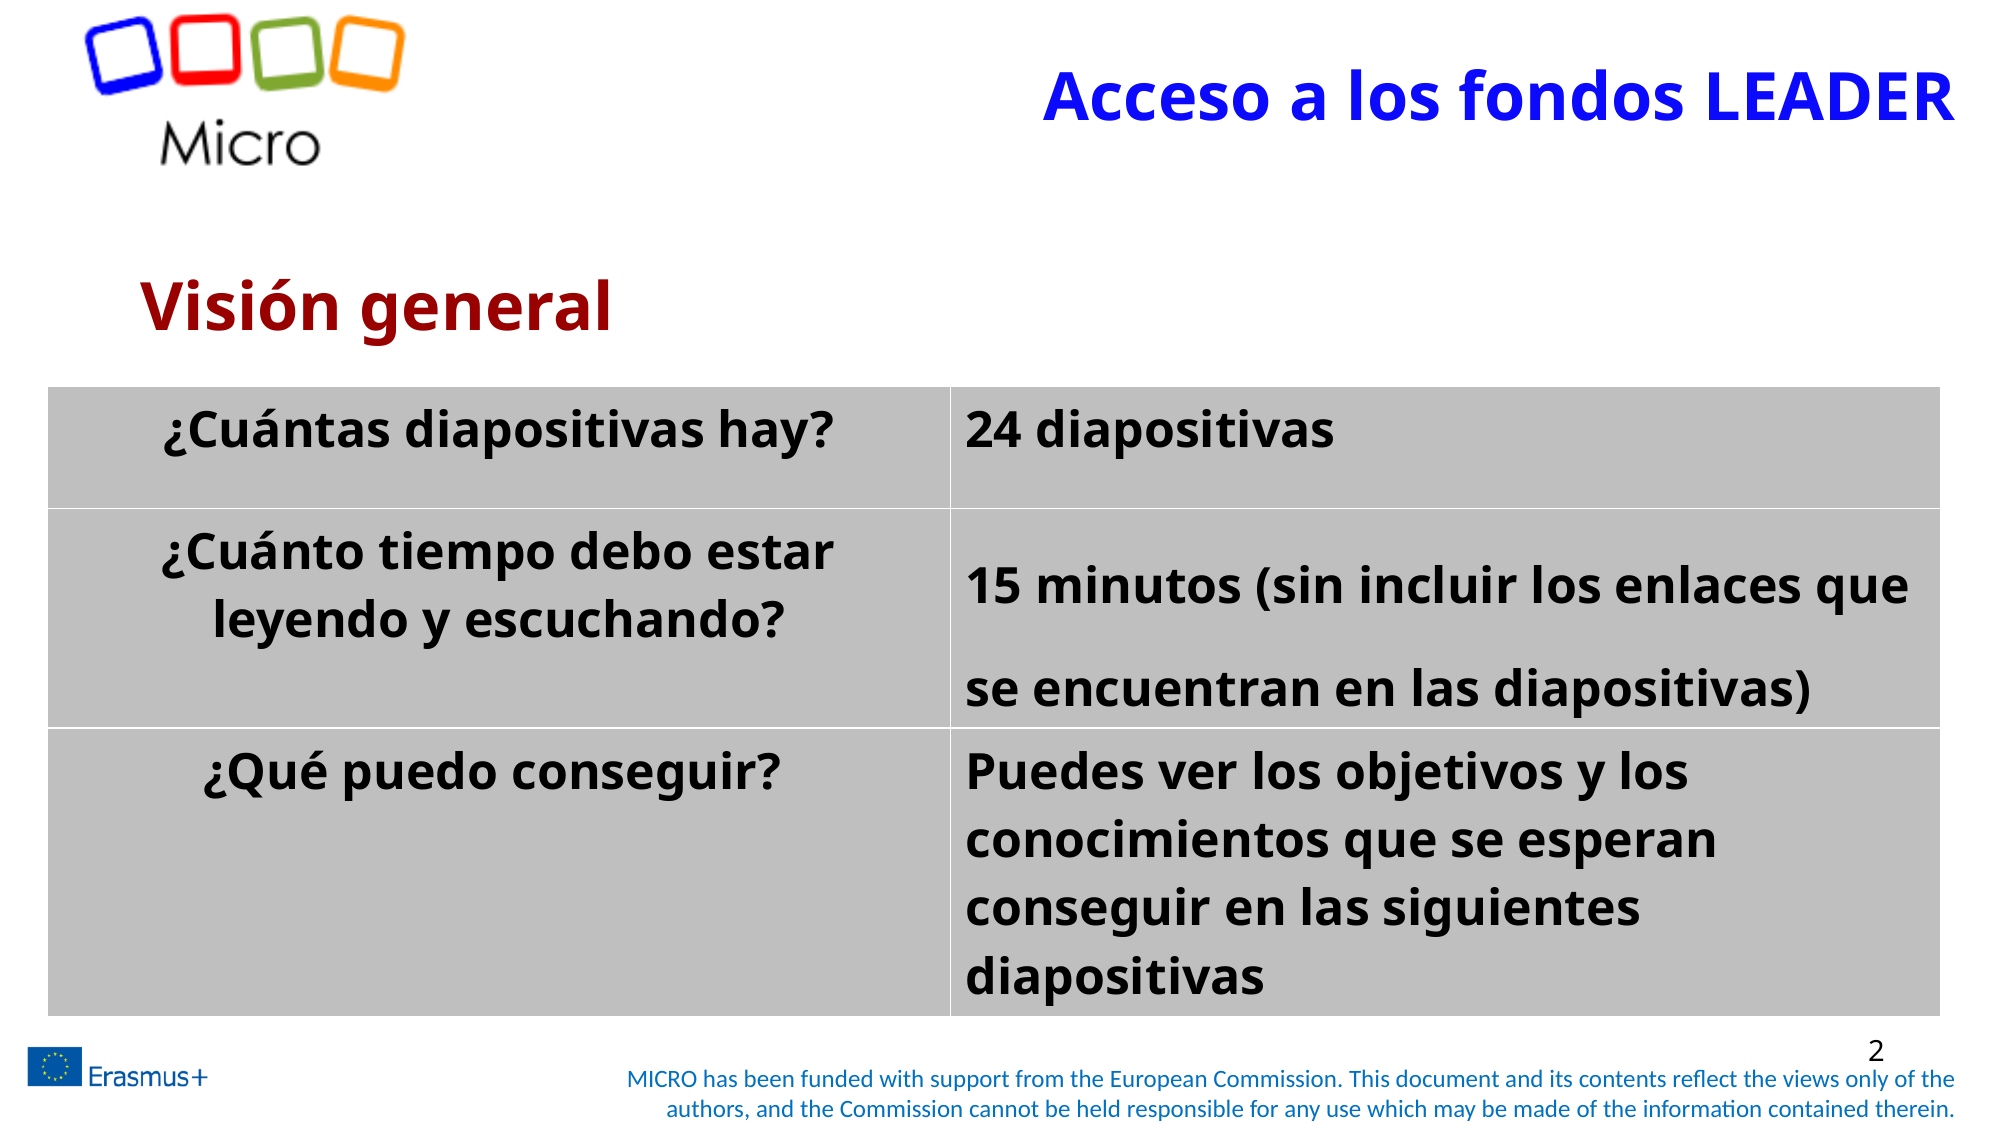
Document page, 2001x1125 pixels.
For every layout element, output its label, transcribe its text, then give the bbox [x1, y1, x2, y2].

table_cell 15 minutos (sin incluir los enlaces que se encuentran en las diapositivas) [951, 509, 1940, 727]
slide_number 2 [1433, 1024, 1900, 1103]
picture [0, 0, 486, 190]
table_cell Puedes ver los objetivos y los conocimientos que se esperan conseguir en las siguientes diapositivas [951, 729, 1940, 1016]
picture [27, 1046, 208, 1087]
table_cell ¿Qué puedo conseguir? [48, 729, 950, 1016]
table_cell ¿Cuánto tiempo debo estar leyendo y escuchando? [48, 509, 950, 727]
text_box Visión general [125, 256, 746, 351]
title Acceso a los fondos LEADER [170, 0, 1971, 188]
table_header ¿Cuántas diapositivas hay? [48, 387, 950, 508]
table_header 24 diapositivas [951, 387, 1940, 508]
